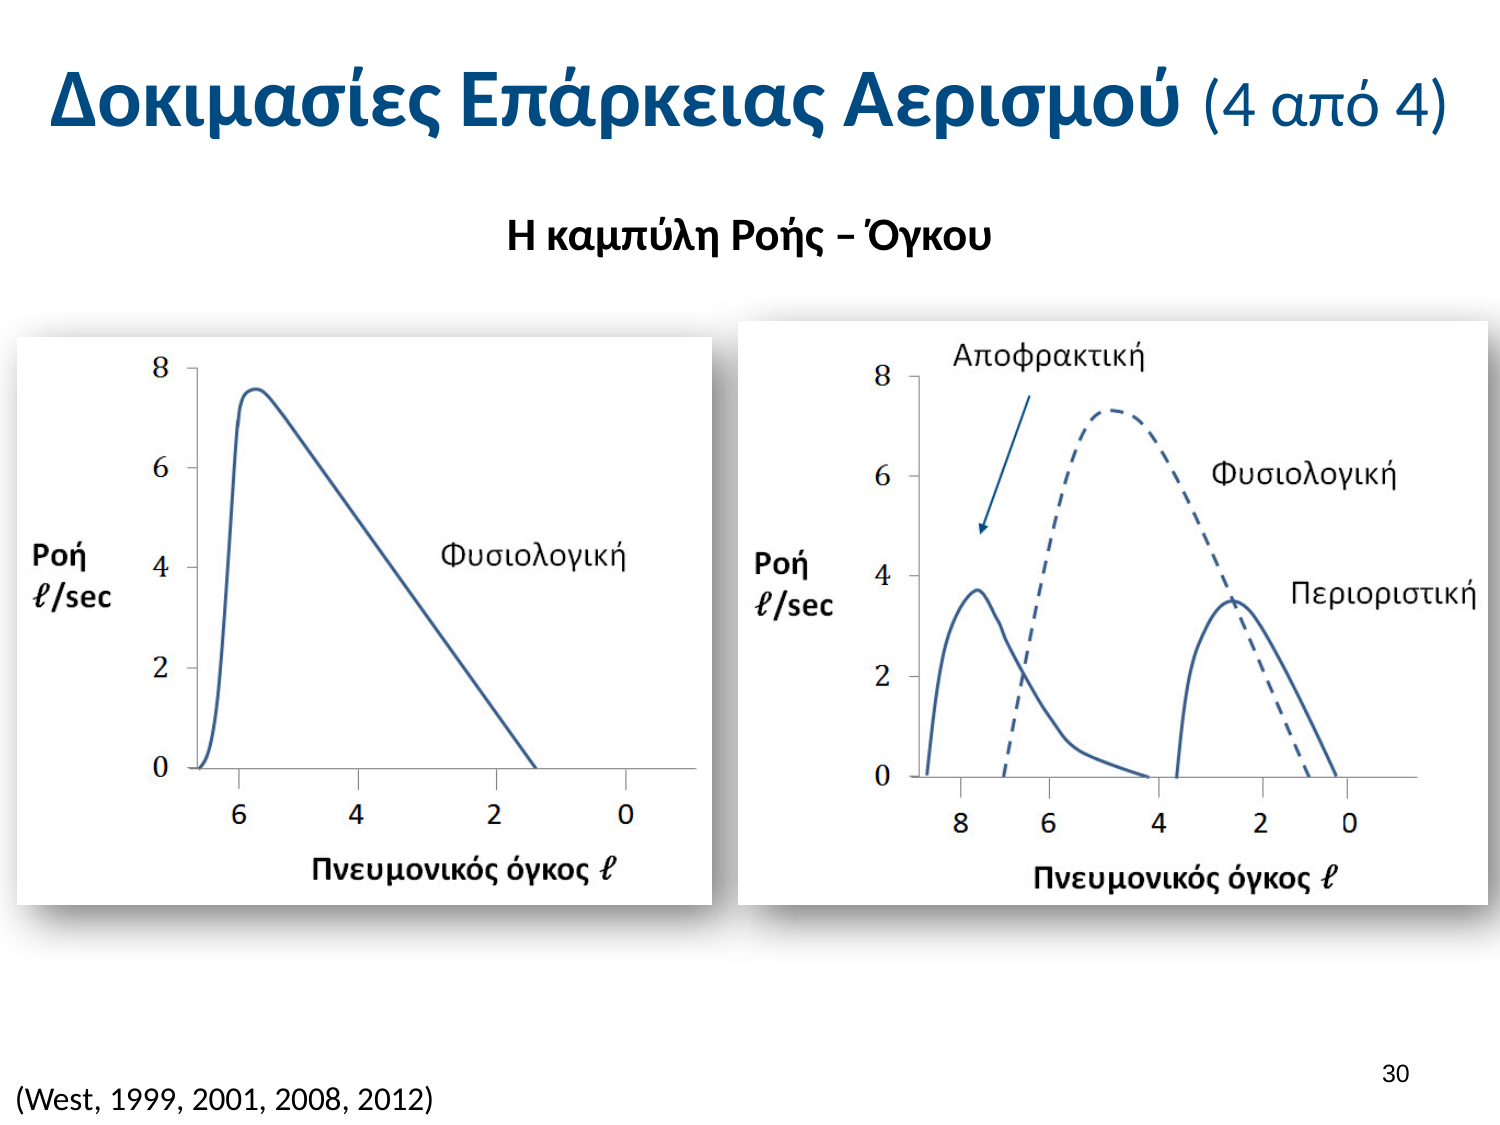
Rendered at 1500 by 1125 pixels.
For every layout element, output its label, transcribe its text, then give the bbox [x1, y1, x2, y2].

title Δοκιμασίες Επάρκειας Αερισμού (4 από 4) [0, 19, 1500, 169]
slide_number 29 [1074, 1042, 1425, 1103]
text_box (West, 1999, 2001, 2008, 2012) [0, 1069, 579, 1125]
picture [17, 336, 712, 905]
picture [737, 321, 1488, 905]
list Η καμπύλη Ροής – Όγκου [75, 196, 1425, 268]
